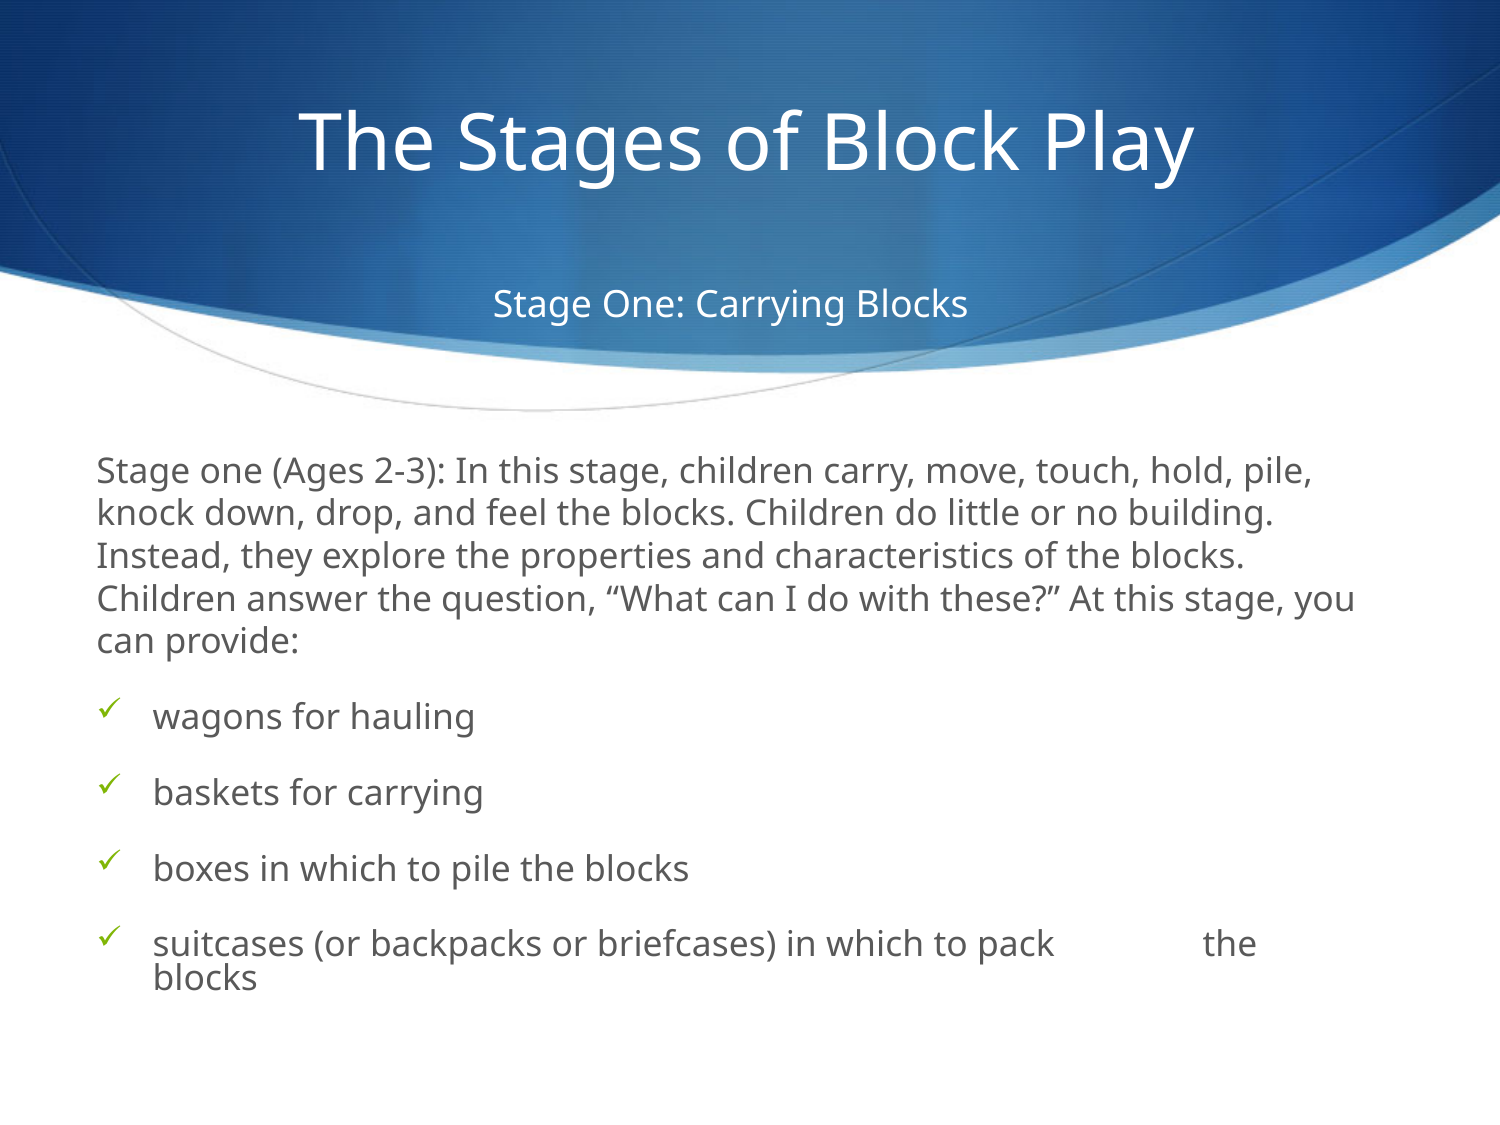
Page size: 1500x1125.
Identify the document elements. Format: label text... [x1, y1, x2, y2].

title The Stages of Block Play [75, 45, 1425, 233]
picture [0, 0, 1500, 1125]
list Stage One: Carrying Blocks Stage one (Ages 2-3): In this stage, children carry, move, touch, hold, pile, knock down, drop, and feel the blocks. Children do little or no building. Instead, they explore the properties and characteristics of the blocks. Children answer the question, “What can I do with these?” At this stage, you can provide: wagons for hauling baskets for carrying boxes in which to pile the blocks suitcases (or backpacks or briefcases) in which to pack the blocks [75, 189, 1388, 1025]
